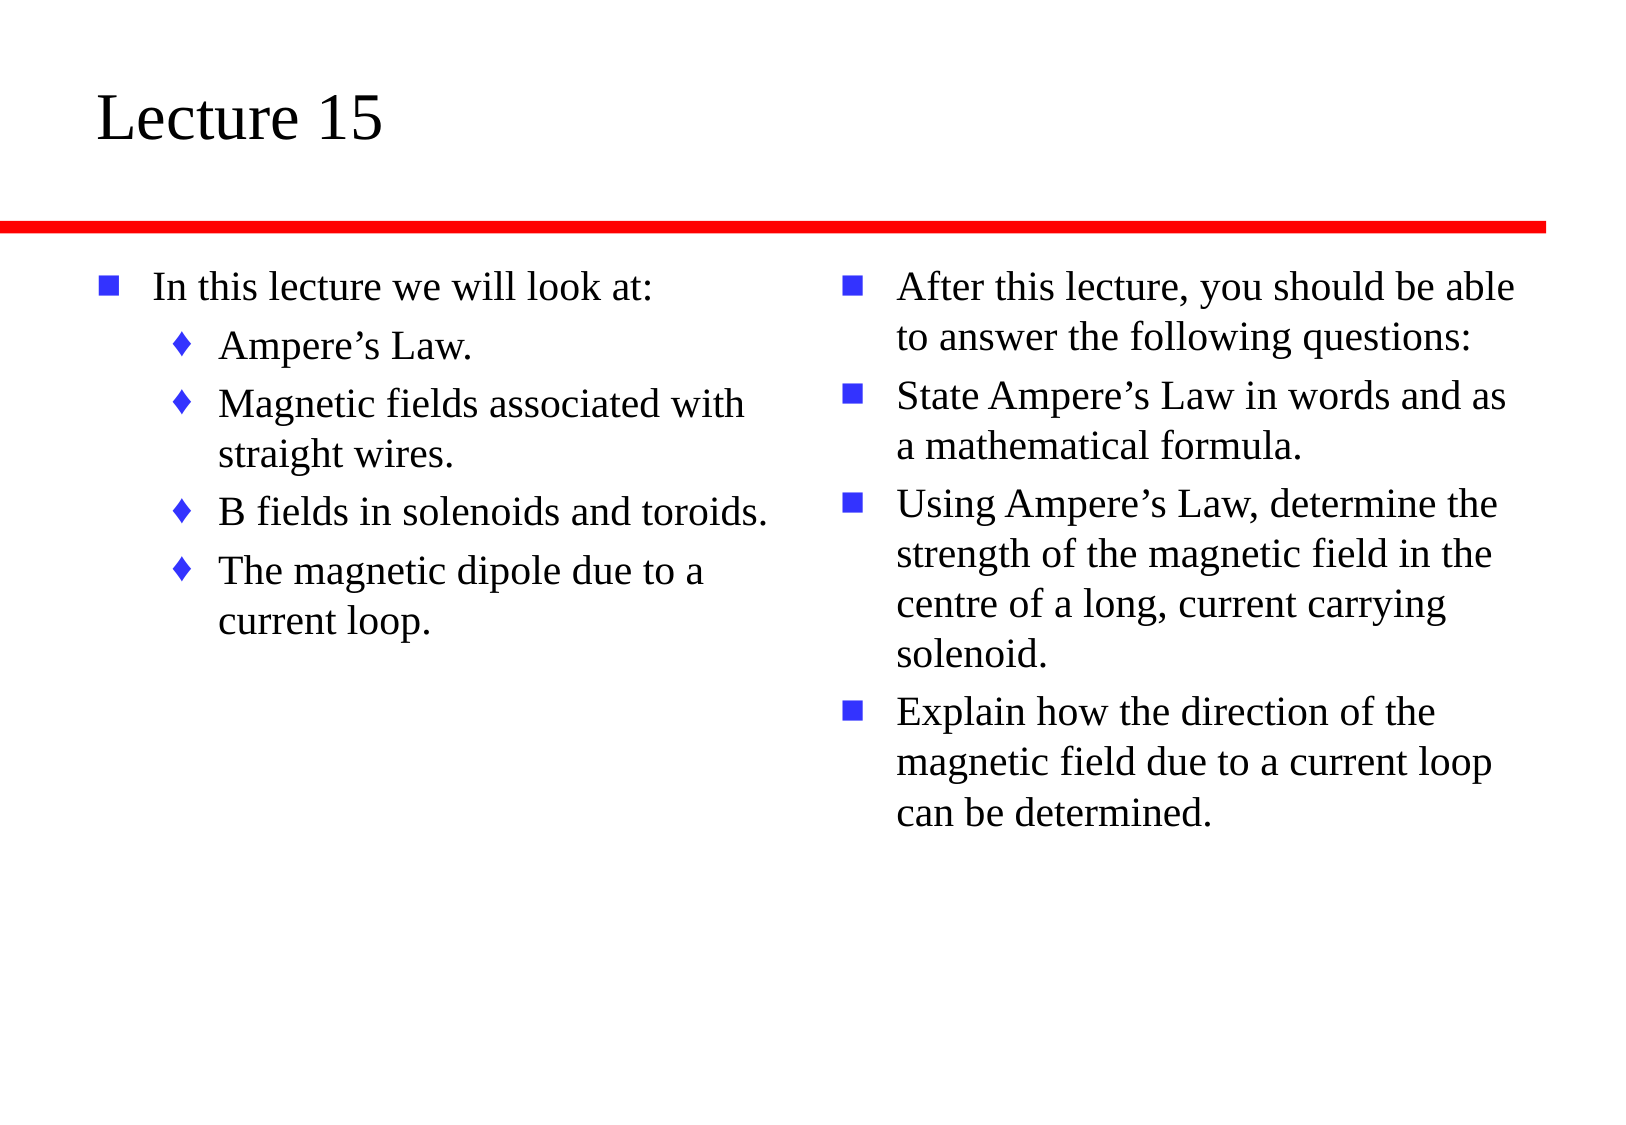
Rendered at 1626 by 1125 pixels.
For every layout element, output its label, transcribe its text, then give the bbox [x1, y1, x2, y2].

list In this lecture we will look at: Ampere’s Law. Magnetic fields associated with straight wires. B fields in solenoids and toroids. The magnetic dipole due to a current loop. [80, 251, 801, 1095]
title Lecture 15 [80, 18, 1544, 207]
list After this lecture, you should be able to answer the following questions: State Ampere’s Law in words and as a mathematical formula. Using Ampere’s Law, determine the strength of the magnetic field in the centre of a long, current carrying solenoid. Explain how the direction of the magnetic field due to a current loop can be determined. [824, 251, 1544, 1095]
